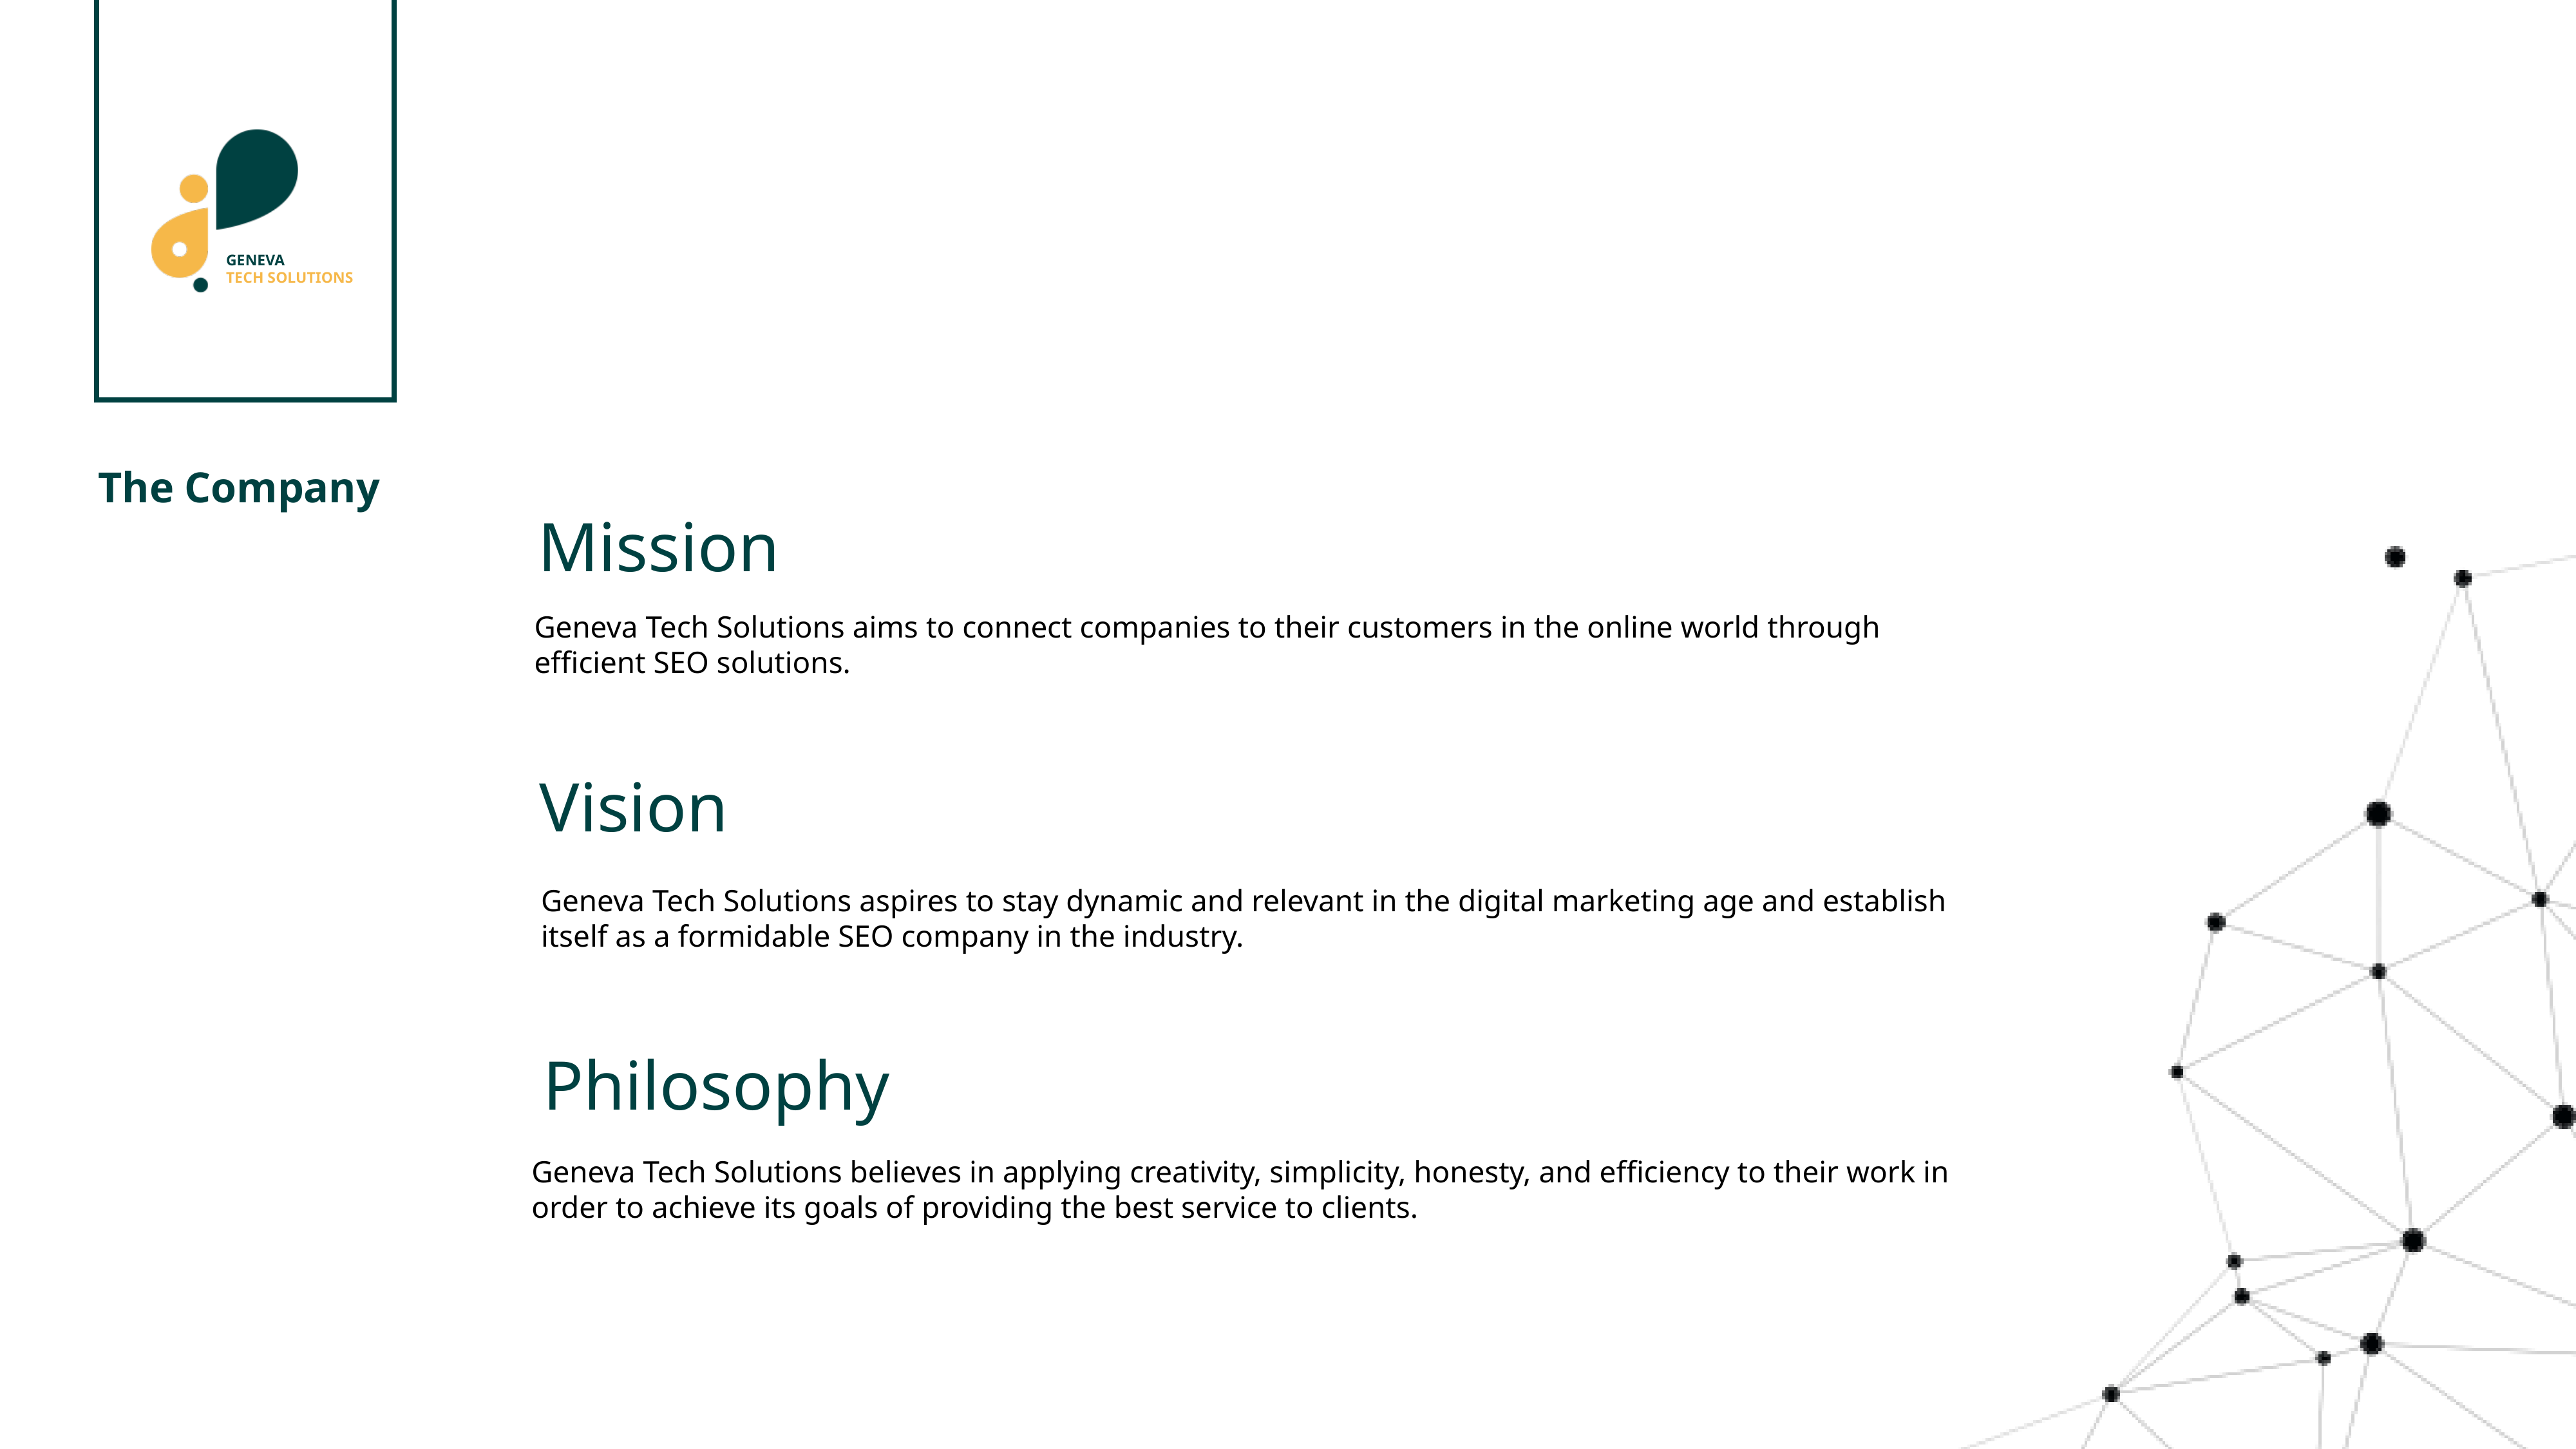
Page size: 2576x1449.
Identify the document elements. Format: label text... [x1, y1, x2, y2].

text_box Geneva Tech Solutions believes in applying creativity, simplicity, honesty, and efficiency to their work in order to achieve its goals of providing the best service to clients. [526, 1147, 1576, 1231]
text_box Philosophy [508, 1037, 925, 1130]
text_box [96, 0, 395, 400]
text_box Mission [468, 498, 850, 591]
text_box Vision [527, 759, 742, 851]
text_box The Company [93, 430, 475, 493]
text_box Geneva Tech Solutions aspires to stay dynamic and relevant in the digital marketing age and establish itself as a formidable SEO company in the industry. [535, 876, 1576, 960]
picture [151, 129, 299, 293]
picture [1580, 462, 2576, 1449]
text_box Geneva Tech Solutions aims to connect companies to their customers in the online world through efficient SEO solutions. [529, 602, 1576, 686]
